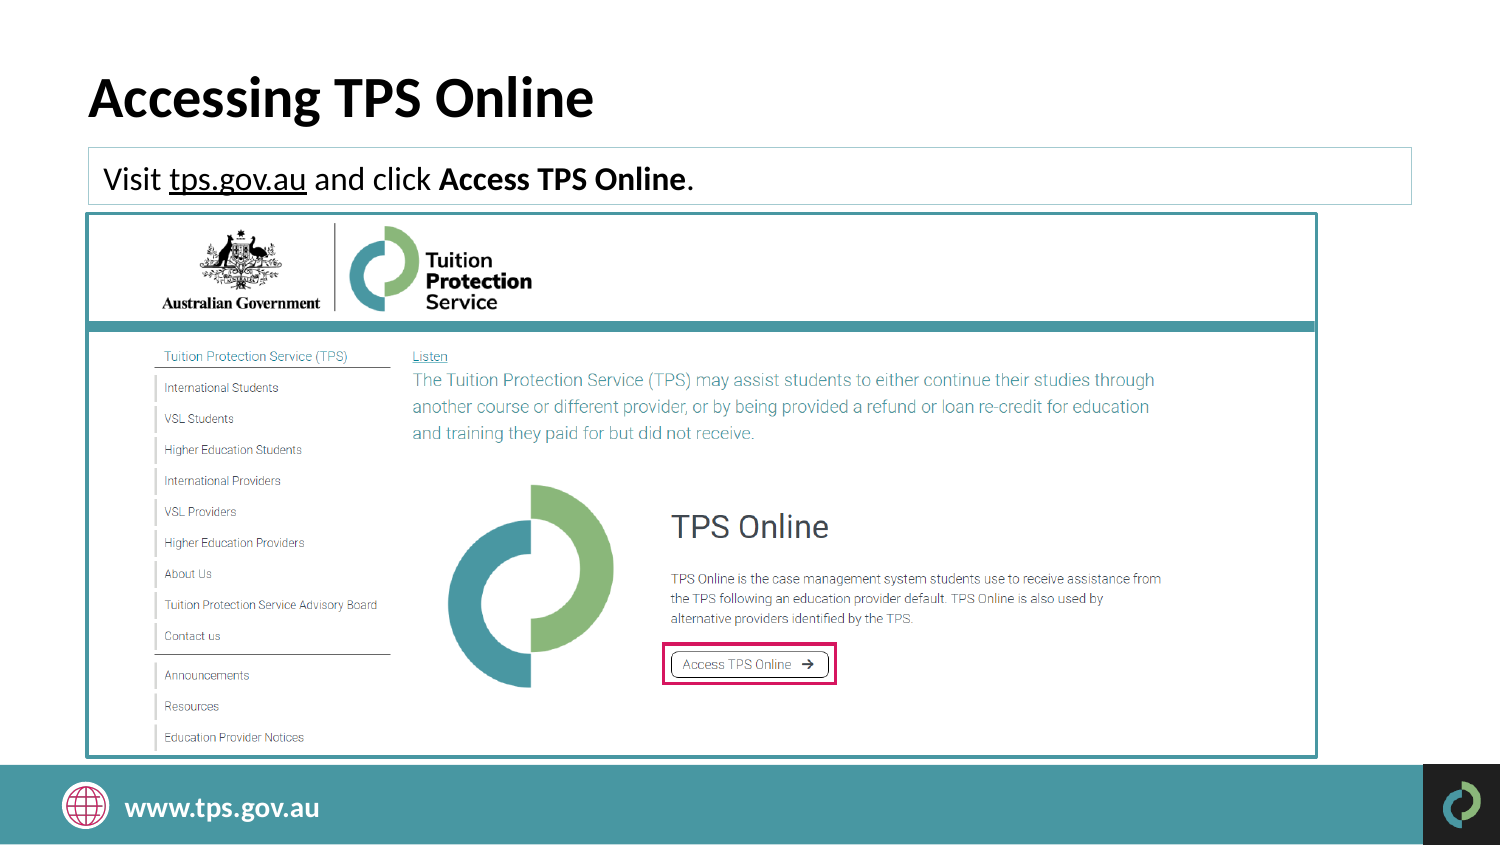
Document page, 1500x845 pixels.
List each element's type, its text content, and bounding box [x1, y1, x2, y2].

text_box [61, 780, 336, 831]
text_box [88, 214, 1315, 756]
text_box Visit tps.gov.au and click Access TPS Online. [88, 147, 1412, 205]
picture [1423, 764, 1500, 845]
title Accessing TPS Online [88, 59, 1412, 147]
